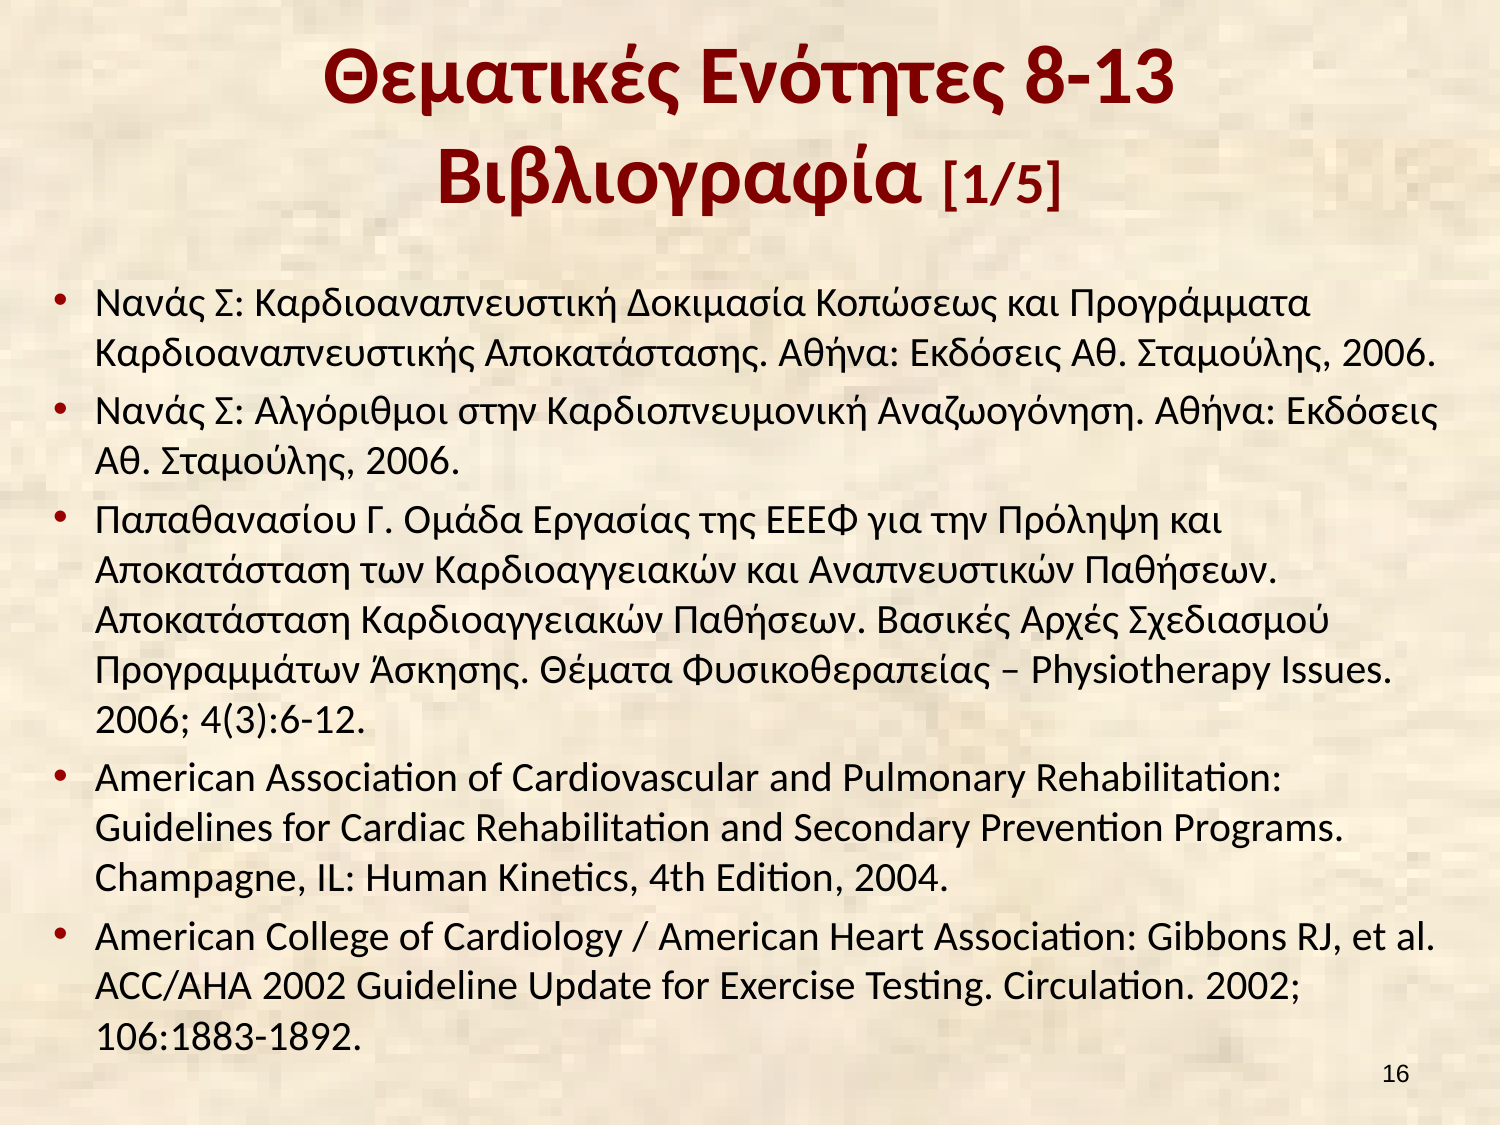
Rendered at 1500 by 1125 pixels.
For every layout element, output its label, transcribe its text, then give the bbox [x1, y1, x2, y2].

list Νανάς Σ: Καρδιοαναπνευστική Δοκιμασία Κοπώσεως και Προγράμματα Καρδιοαναπνευστικής Αποκατάστασης. Αθήνα: Εκδόσεις Αθ. Σταμούλης, 2006. Νανάς Σ: Αλγόριθμοι στην Καρδιοπνευμονική Αναζωογόνηση. Αθήνα: Εκδόσεις Αθ. Σταμούλης, 2006. Παπαθανασίου Γ. Ομάδα Εργασίας της ΕΕΕΦ για την Πρόληψη και Αποκατάσταση των Καρδιοαγγειακών και Αναπνευστικών Παθήσεων. Αποκατάσταση Καρδιοαγγειακών Παθήσεων. Βασικές Αρχές Σχεδιασμού Προγραμμάτων Άσκησης. Θέματα Φυσικοθεραπείας – Physiotherapy Issues. 2006; 4(3):6-12. American Association of Cardiovascular and Pulmonary Rehabilitation: Guidelines for Cardiac Rehabilitation and Secondary Prevention Programs. Champagne, IL: Human Kinetics, 4th Edition, 2004. American College of Cardiology / American Heart Association: Gibbons RJ, et al. ACC/AHA 2002 Guideline Update for Exercise Testing. Circulation. 2002; 106:1883-1892. [23, 267, 1483, 1094]
slide_number 15 [1074, 1042, 1425, 1103]
title Θεματικές Ενότητες 8-13 Βιβλιογραφία [1/5] [110, 0, 1390, 240]
